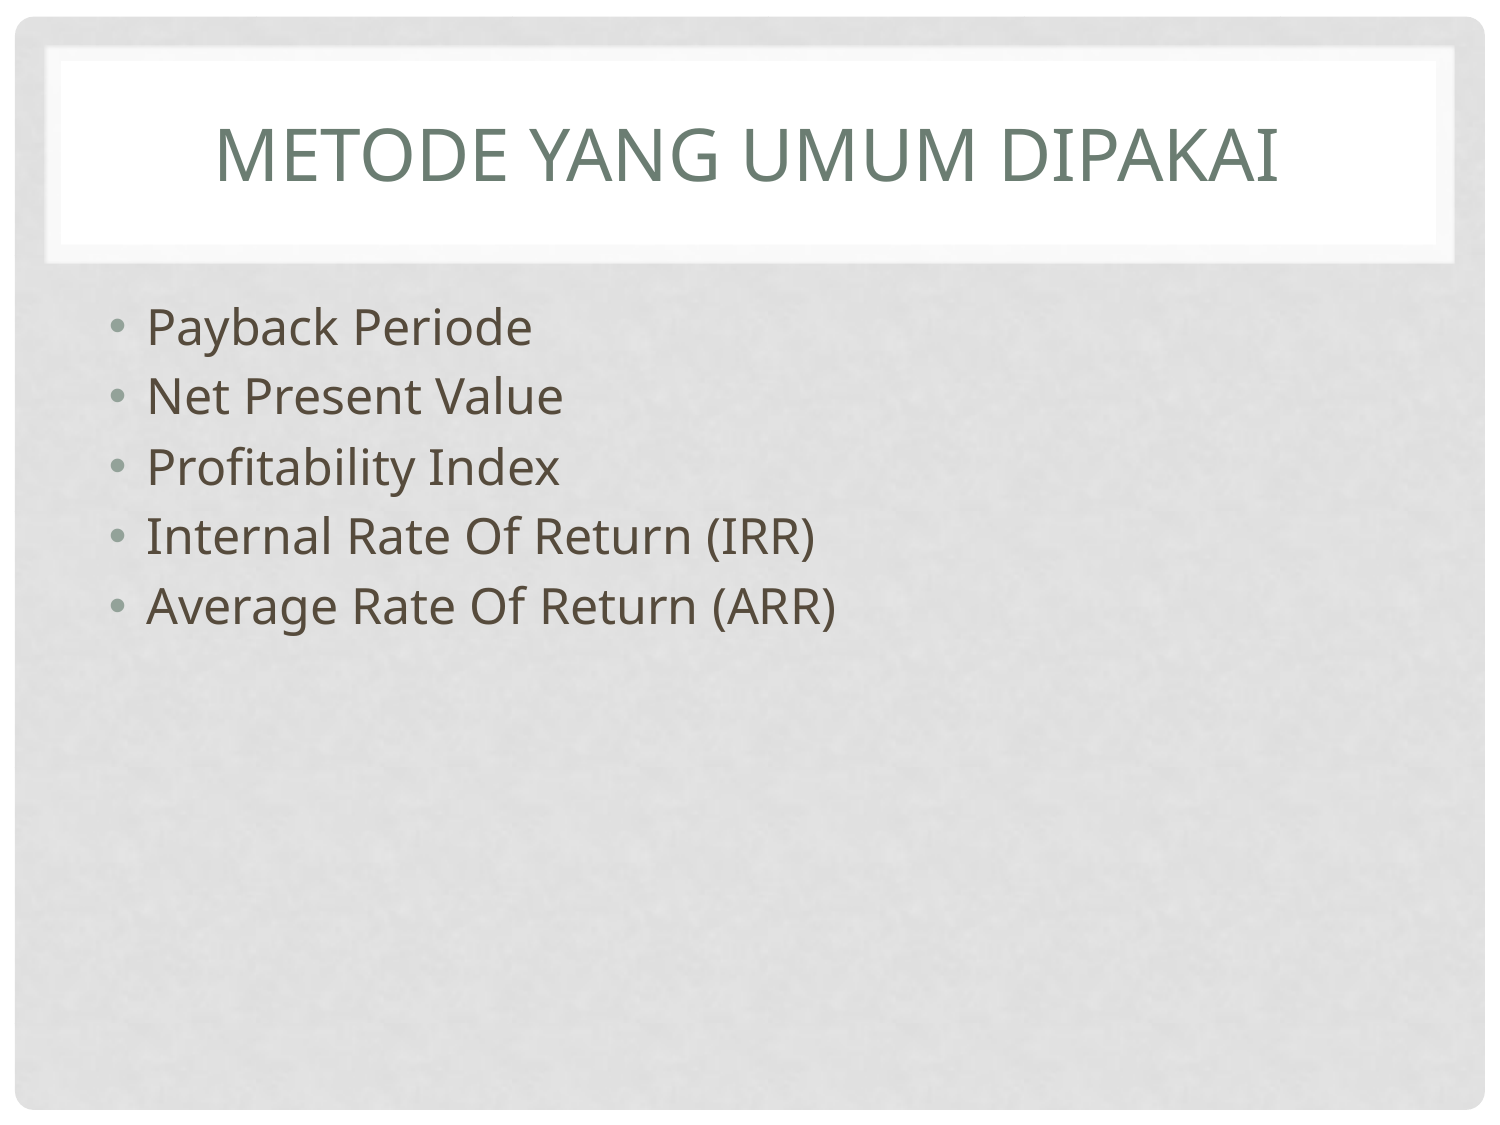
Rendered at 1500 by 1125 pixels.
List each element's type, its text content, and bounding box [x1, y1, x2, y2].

title metode yang umum dipakai [69, 66, 1425, 238]
list Payback Periode Net Present Value Profitability Index Internal Rate Of Return (IRR) Average Rate Of Return (ARR) [75, 287, 1425, 1005]
